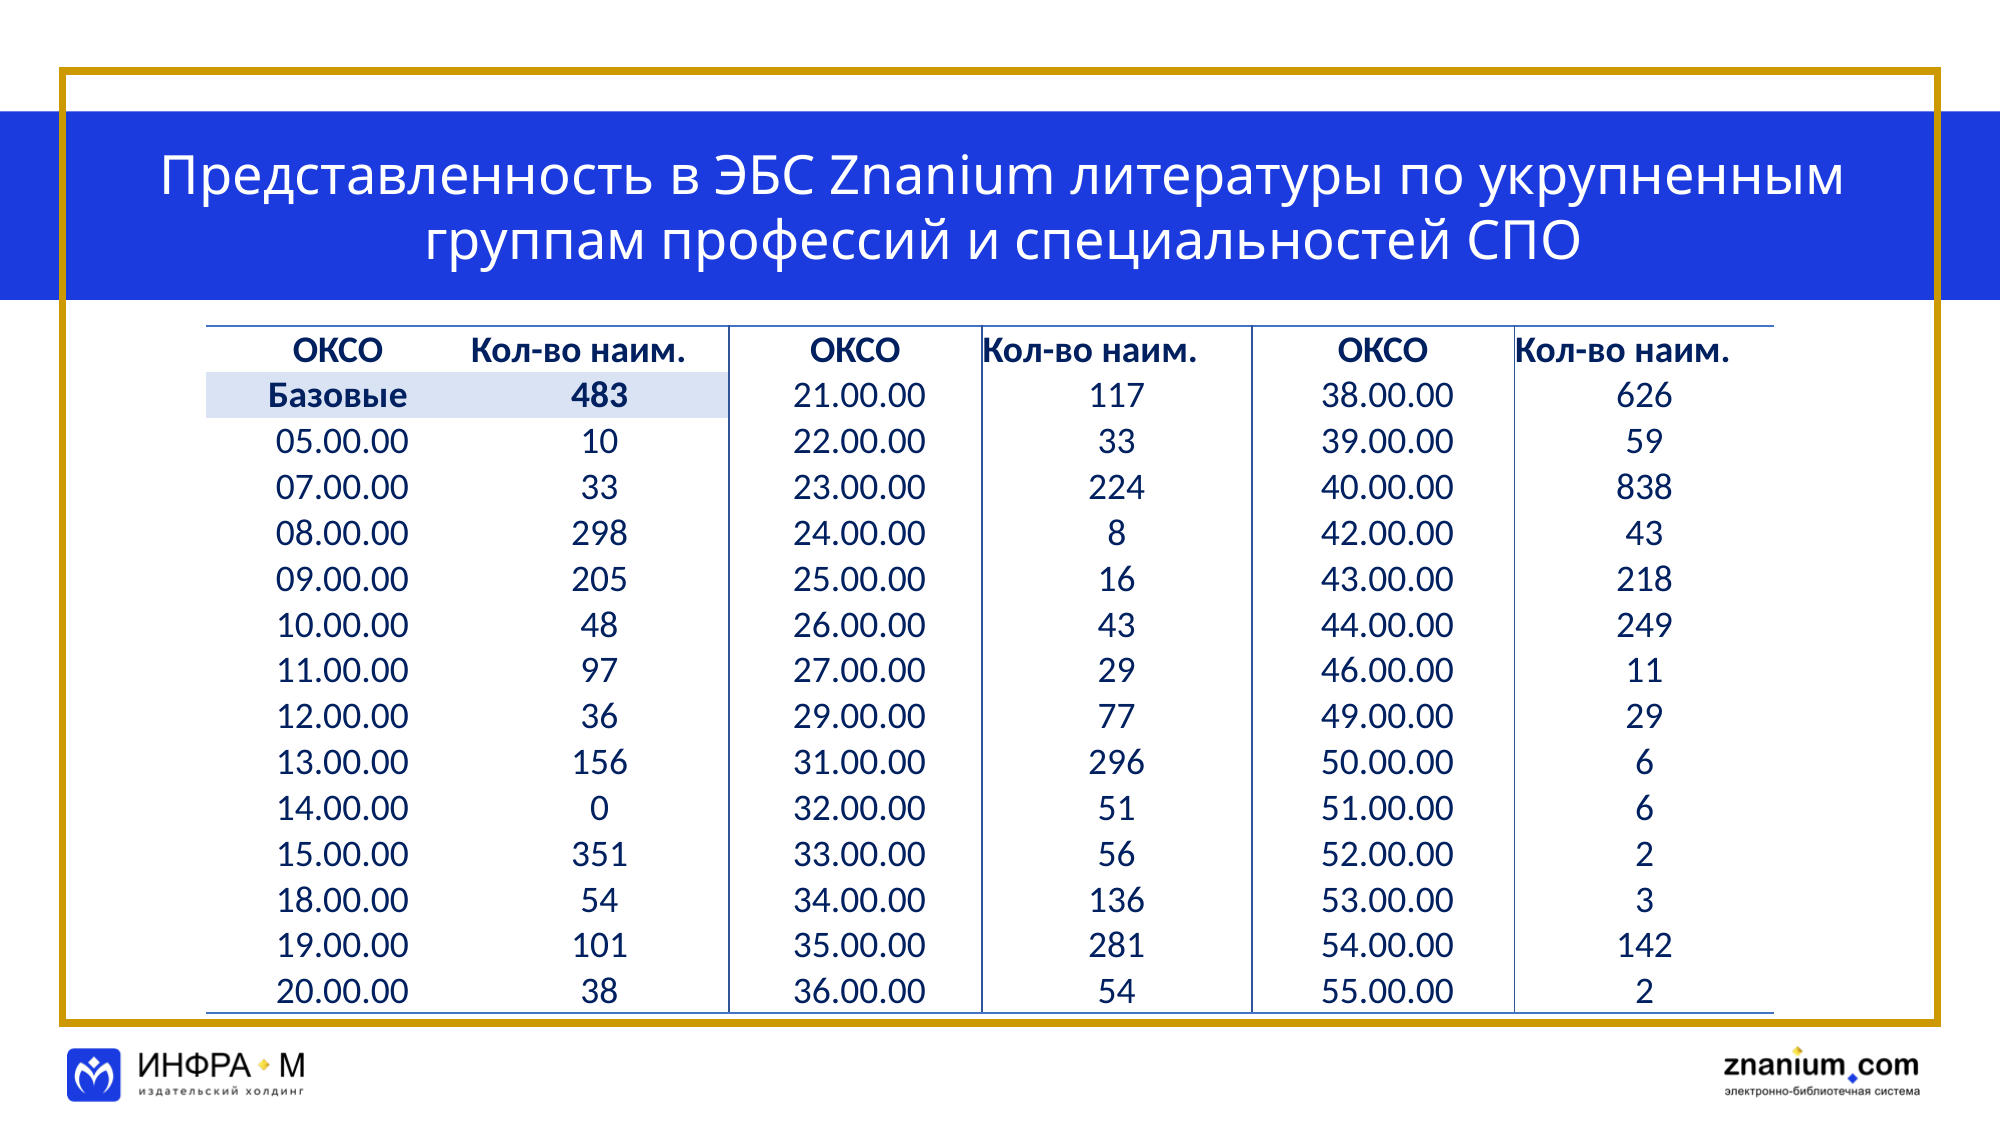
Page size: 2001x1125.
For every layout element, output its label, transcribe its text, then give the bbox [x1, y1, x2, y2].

table_cell 35.00.00 [730, 922, 981, 967]
table_cell 54.00.00 [1253, 922, 1514, 967]
table_cell 46.00.00 [1253, 647, 1514, 692]
table_cell 43 [1515, 509, 1774, 555]
table_cell 97 [470, 647, 728, 692]
table_cell 05.00.00 [206, 418, 470, 463]
table_cell 218 [1515, 555, 1774, 601]
table_cell 10.00.00 [206, 601, 470, 647]
table_cell 42.00.00 [1253, 509, 1514, 555]
table_header ОКСО [206, 327, 470, 372]
table_cell 09.00.00 [206, 555, 470, 601]
table_header Кол-во наим. [1515, 327, 1774, 372]
table_cell 59 [1515, 418, 1774, 463]
table_cell 24.00.00 [730, 509, 981, 555]
table_cell 40.00.00 [1253, 463, 1514, 509]
table_cell 11 [1515, 647, 1774, 692]
table_cell 205 [470, 555, 728, 601]
table_cell 101 [470, 922, 728, 967]
table_cell 296 [983, 738, 1251, 784]
table_cell 55.00.00 [1253, 967, 1514, 1012]
table_cell 54 [470, 876, 728, 922]
table_cell 77 [983, 692, 1251, 738]
table_cell 626 [1515, 372, 1774, 418]
table_cell 48 [470, 601, 728, 647]
picture [67, 1048, 304, 1102]
table_cell 29.00.00 [730, 692, 981, 738]
table_header ОКСО [1253, 327, 1514, 372]
table_cell 38.00.00 [1253, 372, 1514, 418]
table_cell 39.00.00 [1253, 418, 1514, 463]
table_cell 07.00.00 [206, 463, 470, 509]
table_cell 249 [1515, 601, 1774, 647]
table_cell 54 [983, 967, 1251, 1012]
table_cell 13.00.00 [206, 738, 470, 784]
table_cell 2 [1515, 967, 1774, 1012]
table_cell 18.00.00 [206, 876, 470, 922]
table_cell 44.00.00 [1253, 601, 1514, 647]
table_cell 33 [983, 418, 1251, 463]
table_cell 142 [1515, 922, 1774, 967]
table_header ОКСО [730, 327, 981, 372]
table_cell 50.00.00 [1253, 738, 1514, 784]
table_cell 43 [983, 601, 1251, 647]
table_header Кол-во наим. [470, 327, 728, 372]
table_cell 34.00.00 [730, 876, 981, 922]
table_cell 33 [470, 463, 728, 509]
table_cell 20.00.00 [206, 967, 470, 1012]
table_cell 6 [1515, 738, 1774, 784]
text_box [61, 70, 1938, 1024]
table_cell 298 [470, 509, 728, 555]
table_cell 38 [470, 967, 728, 1012]
table_cell 52.00.00 [1253, 830, 1514, 876]
table_cell 51.00.00 [1253, 784, 1514, 830]
text_box [1938, 110, 2000, 301]
table_cell 10 [470, 418, 728, 463]
table_cell 15.00.00 [206, 830, 470, 876]
table_cell 19.00.00 [206, 922, 470, 967]
table_cell 26.00.00 [730, 601, 981, 647]
table_cell 27.00.00 [730, 647, 981, 692]
table_cell Базовые [206, 372, 470, 418]
table_cell 838 [1515, 463, 1774, 509]
table_cell 51 [983, 784, 1251, 830]
table_cell 8 [983, 509, 1251, 555]
table_cell 31.00.00 [730, 738, 981, 784]
table_cell 3 [1515, 876, 1774, 922]
table_cell 11.00.00 [206, 647, 470, 692]
table_cell 117 [983, 372, 1251, 418]
table_cell 0 [470, 784, 728, 830]
table_cell 49.00.00 [1253, 692, 1514, 738]
table_cell 32.00.00 [730, 784, 981, 830]
table_cell 483 [470, 372, 728, 418]
table_cell 23.00.00 [730, 463, 981, 509]
table_cell 224 [983, 463, 1251, 509]
table_cell 136 [983, 876, 1251, 922]
table_cell 351 [470, 830, 728, 876]
table_cell 21.00.00 [730, 372, 981, 418]
table_cell 53.00.00 [1253, 876, 1514, 922]
table_cell 156 [470, 738, 728, 784]
table_cell 36.00.00 [730, 967, 981, 1012]
table_cell 29 [983, 647, 1251, 692]
table_cell 36 [470, 692, 728, 738]
table_cell 14.00.00 [206, 784, 470, 830]
table_cell 29 [1515, 692, 1774, 738]
table_cell 22.00.00 [730, 418, 981, 463]
table_header Кол-во наим. [983, 327, 1251, 372]
table_cell 25.00.00 [730, 555, 981, 601]
table_cell 6 [1515, 784, 1774, 830]
table_cell 33.00.00 [730, 830, 981, 876]
table_cell 12.00.00 [206, 692, 470, 738]
table_cell 43.00.00 [1253, 555, 1514, 601]
table_cell 2 [1515, 830, 1774, 876]
table_cell 281 [983, 922, 1251, 967]
table_cell 16 [983, 555, 1251, 601]
picture [1712, 1039, 1932, 1111]
table_cell 08.00.00 [206, 509, 470, 555]
text_box [0, 110, 61, 301]
table_cell 56 [983, 830, 1251, 876]
